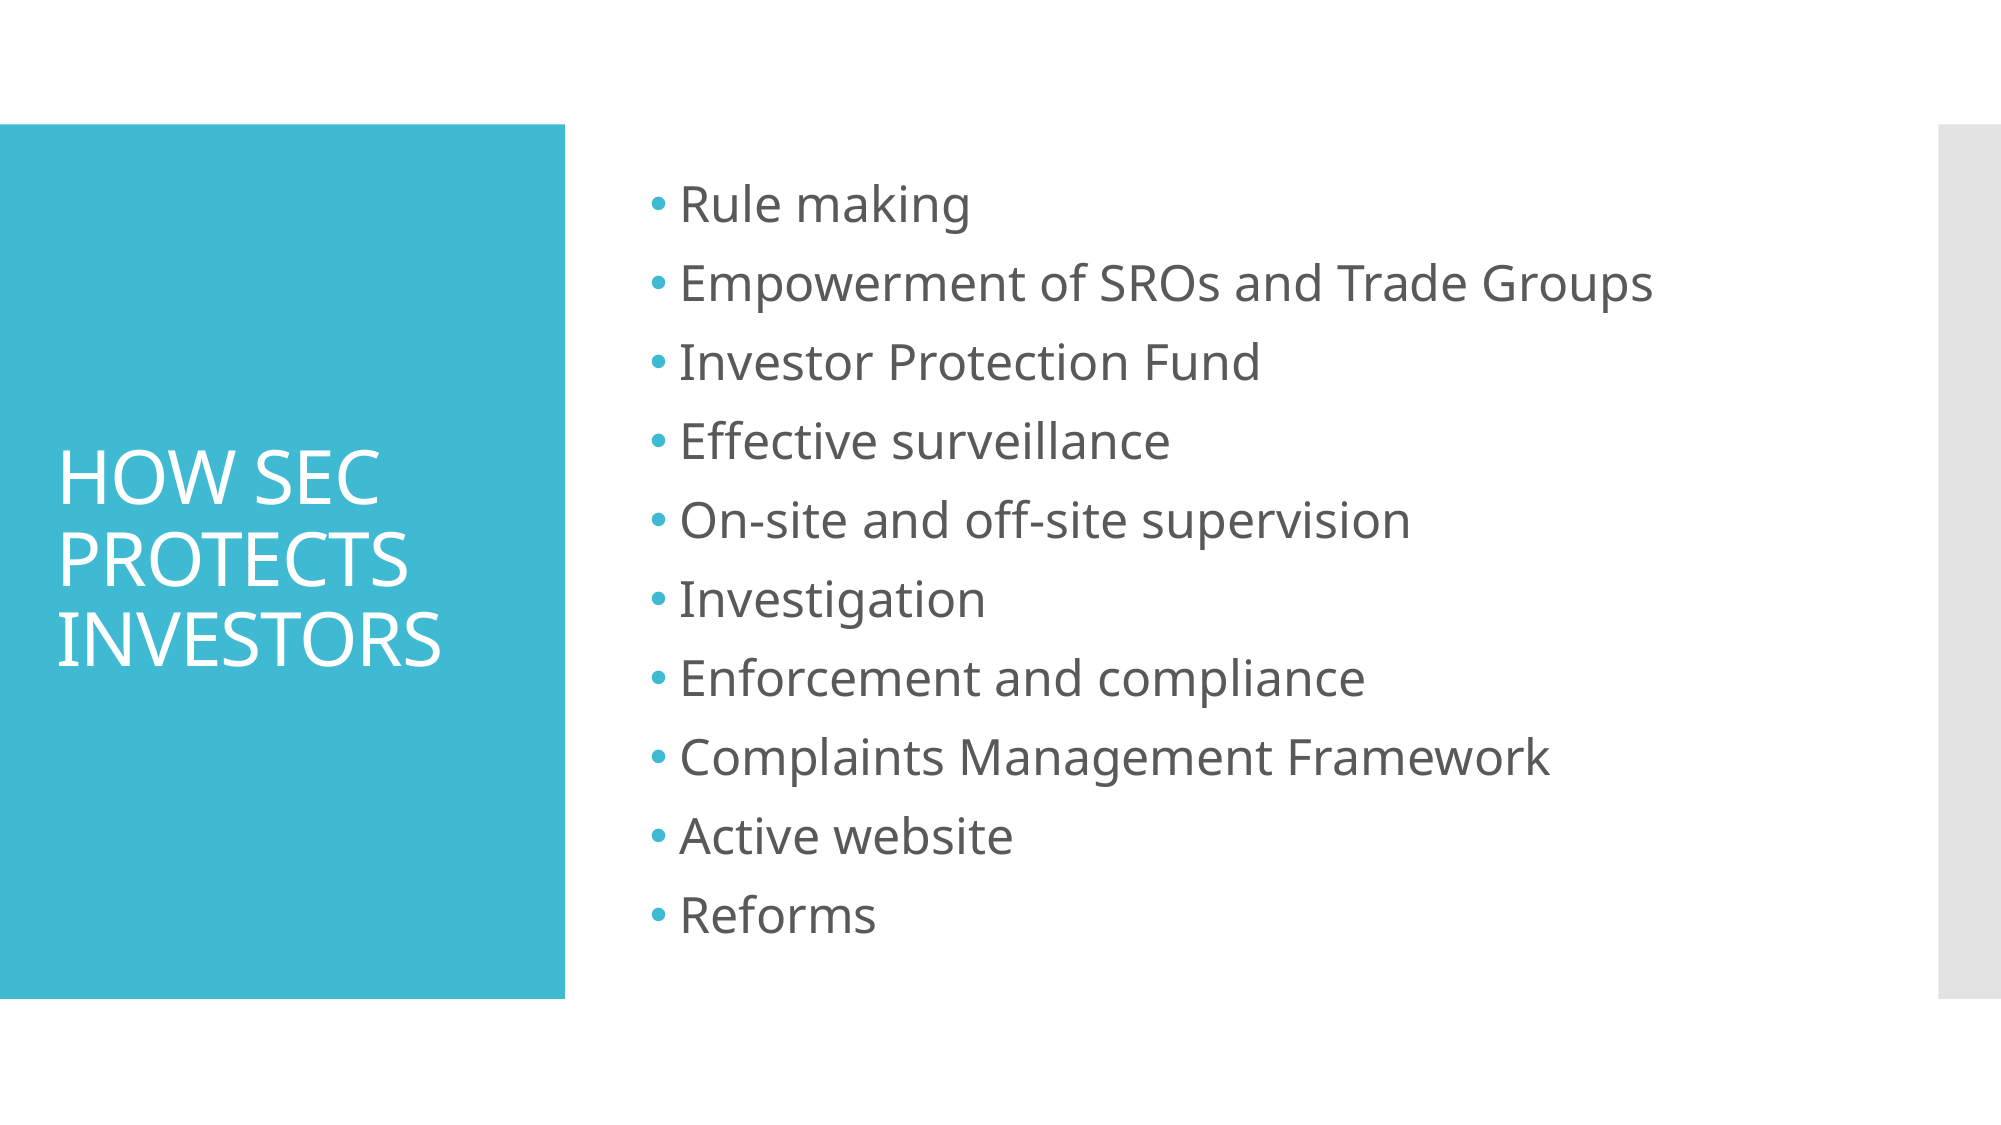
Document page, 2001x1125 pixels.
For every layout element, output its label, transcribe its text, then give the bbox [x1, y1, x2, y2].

title HOW SEC PROTECTS INVESTORS [41, 184, 525, 940]
list Rule making Empowerment of SROs and Trade Groups Investor Protection Fund Effective surveillance On-site and off-site supervision Investigation Enforcement and compliance Complaints Management Framework Active website Reforms [634, 141, 1835, 982]
